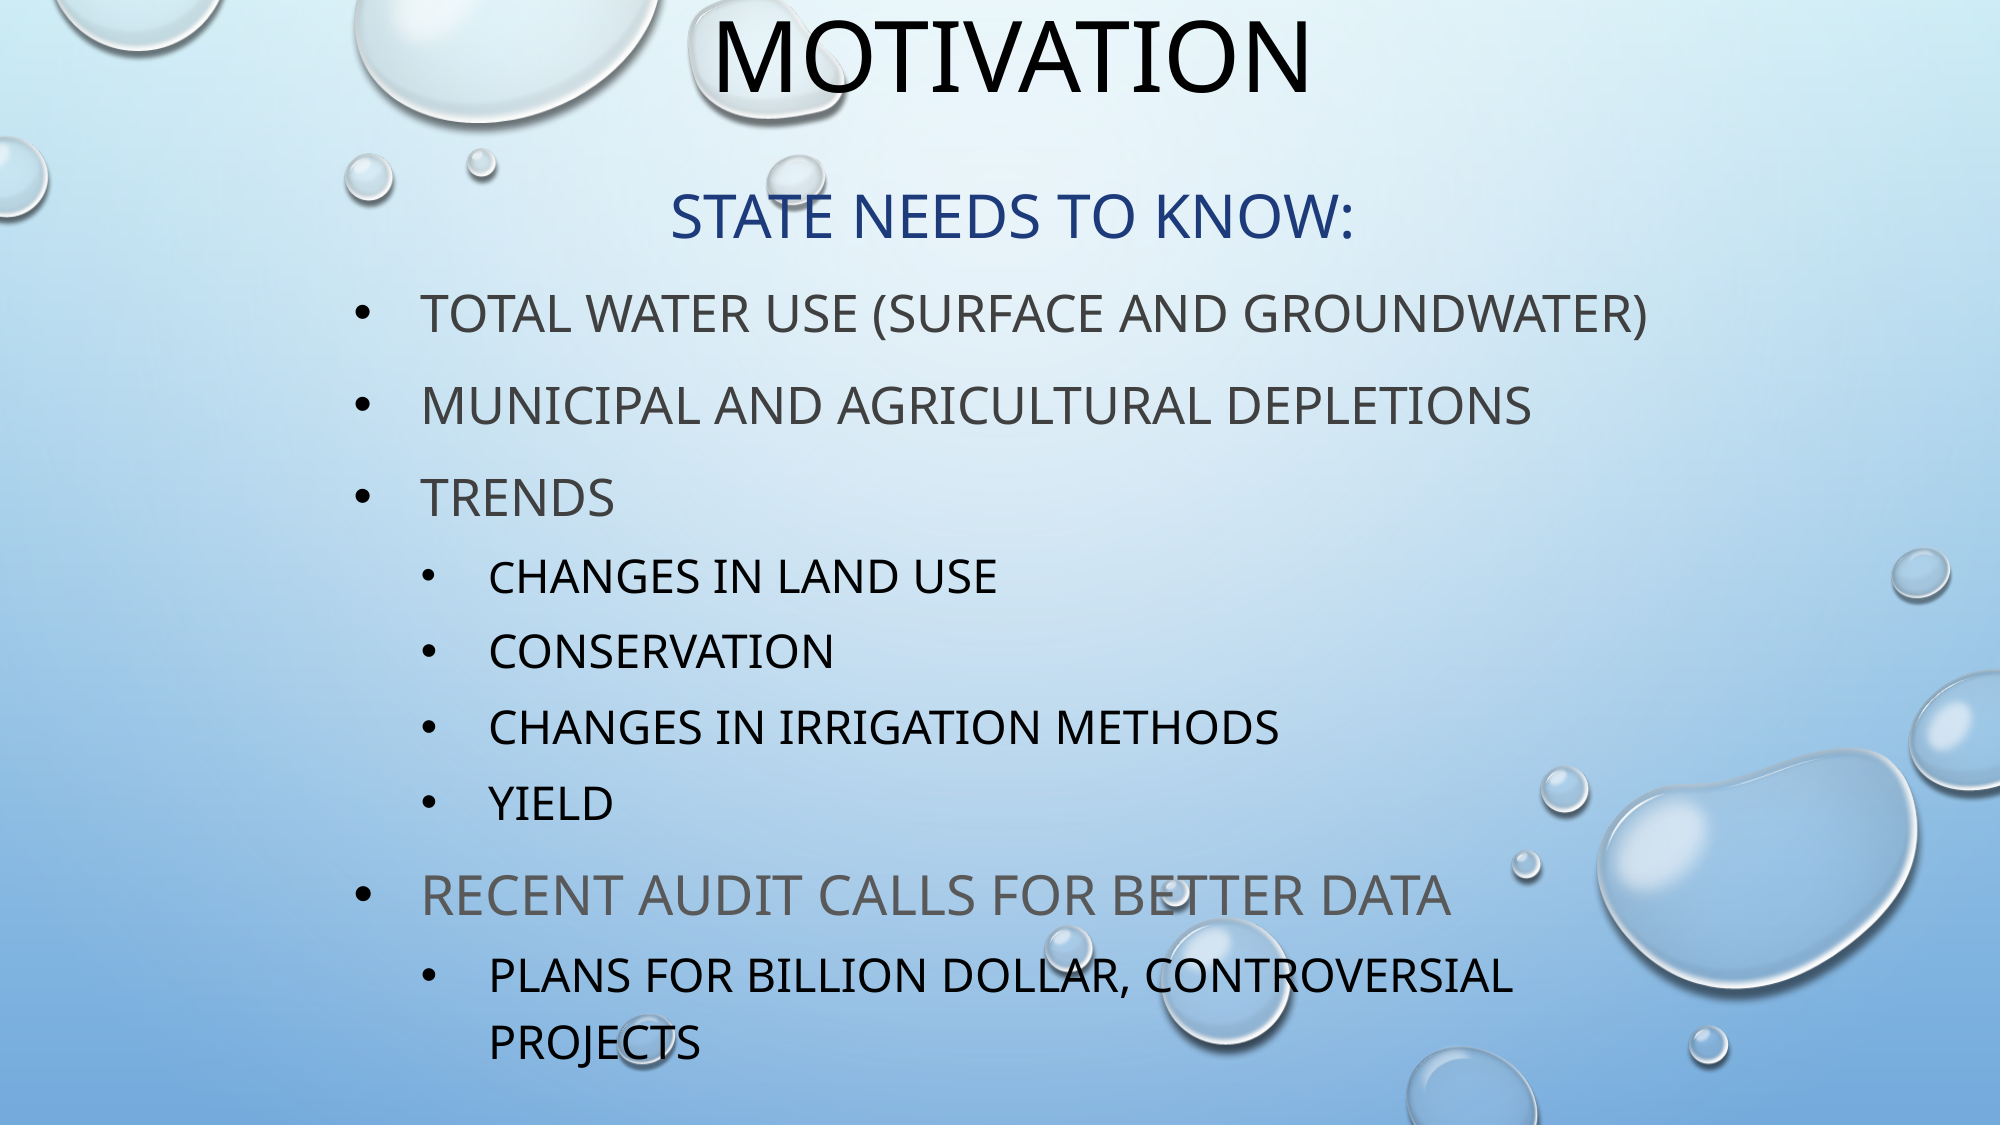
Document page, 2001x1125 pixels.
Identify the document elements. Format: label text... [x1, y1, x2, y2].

text_box STATE NEEDS to know: Total Water Use (surface and groundwater) MUNICIPAL AND AGRICULTURAL DEPLETIONS TRENDS Changes in Land Use Conservation changes in Irrigation Methods Yield Recent audit calls for better data Plans for Billion dollar, controversial projects [338, 156, 1689, 1095]
text_box Motivation [338, 0, 1689, 122]
picture [0, 0, 2000, 1125]
